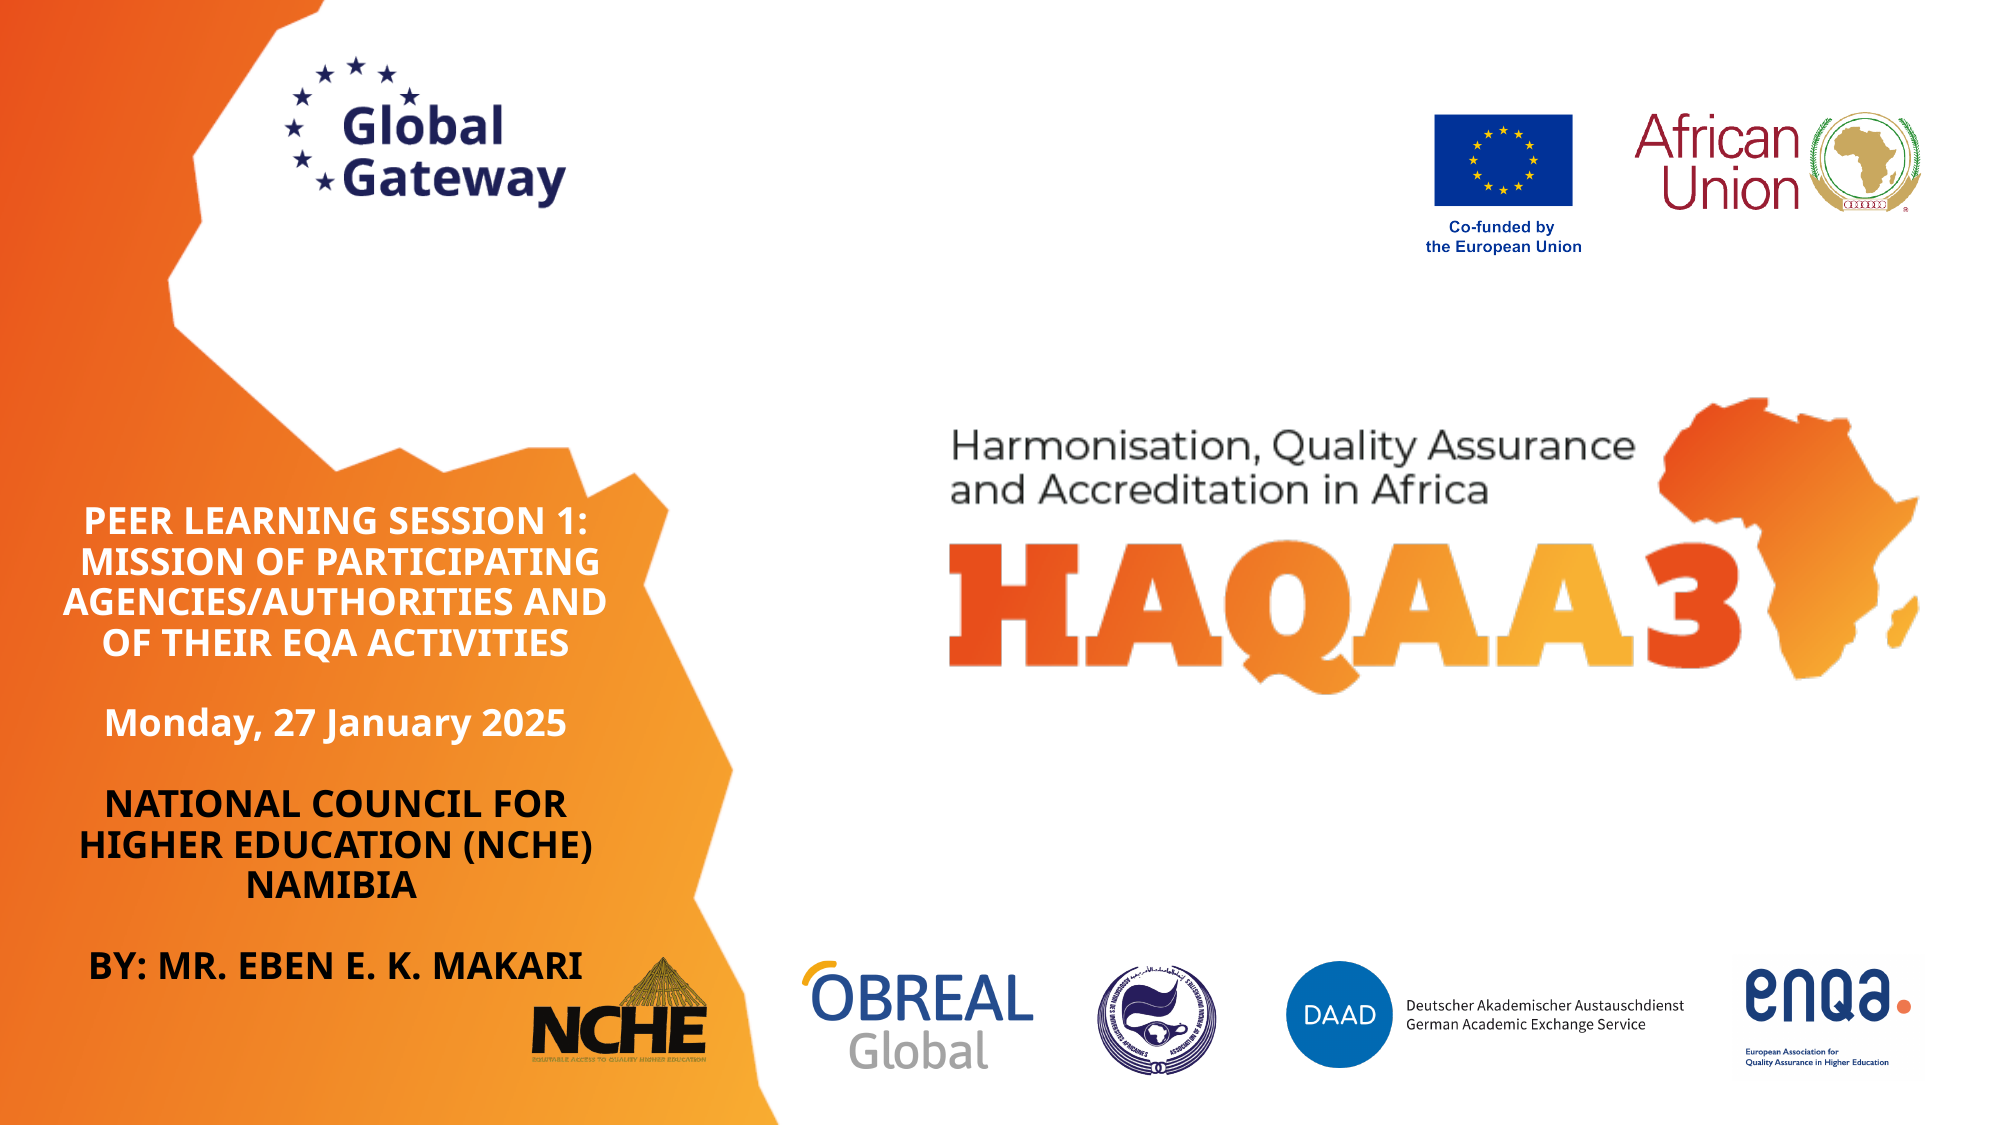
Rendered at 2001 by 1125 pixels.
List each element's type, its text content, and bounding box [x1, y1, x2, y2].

text_box PEER LEARNING SESSION 1: MISSION OF PARTICIPATING AGENCIES/AUTHORITIES AND OF THEIR EQA ACTIVITIES Monday, 27 January 2025 NATIONAL COUNCIL FOR HIGHER EDUCATION (NCHE) NAMIBIA BY: MR. EBEN E. K. MAKARI [23, 494, 648, 1095]
picture [1732, 954, 1925, 1081]
picture [0, 0, 1950, 1125]
